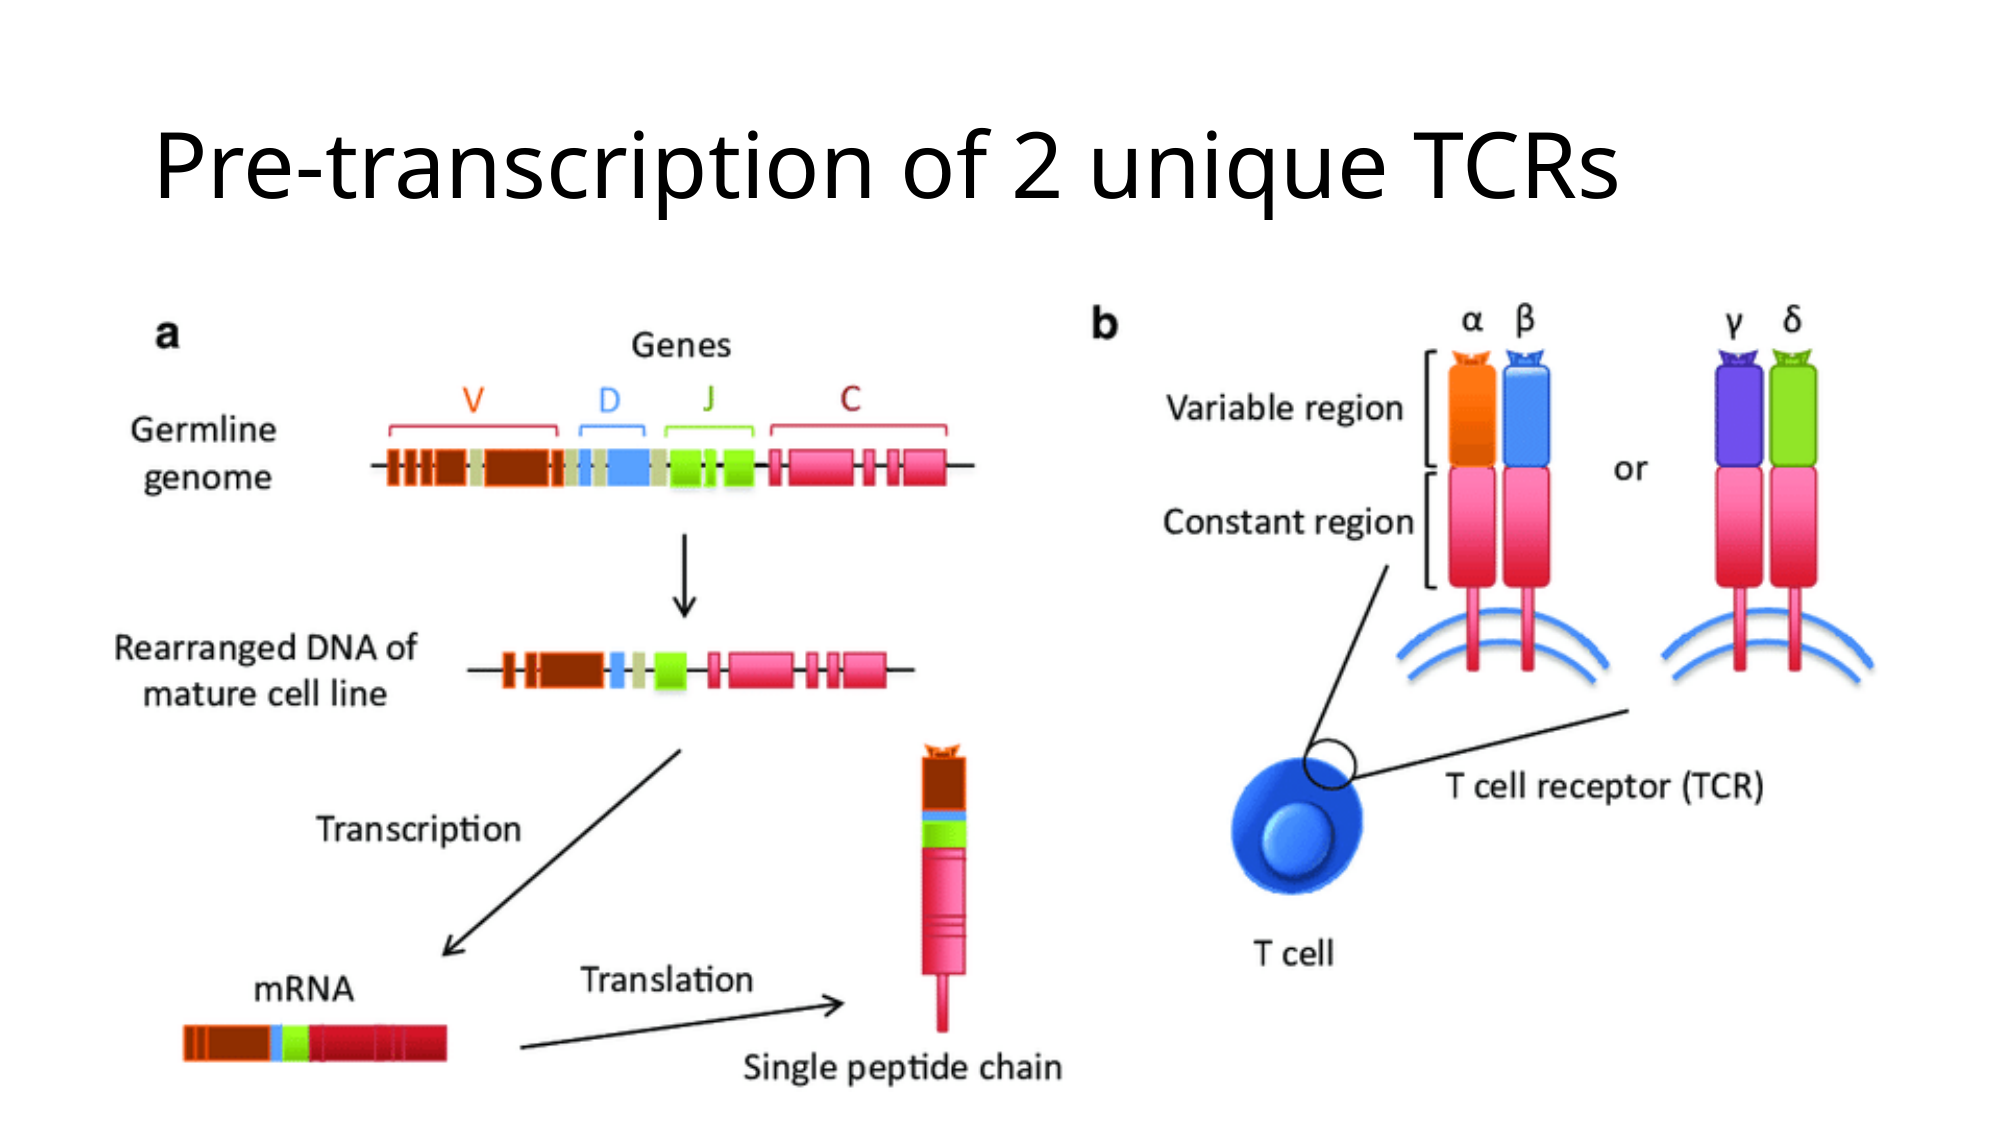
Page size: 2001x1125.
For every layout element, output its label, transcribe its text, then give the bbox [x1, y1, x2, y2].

picture [114, 299, 1886, 1092]
title Pre-transcription of 2 unique TCRs [137, 59, 1863, 278]
